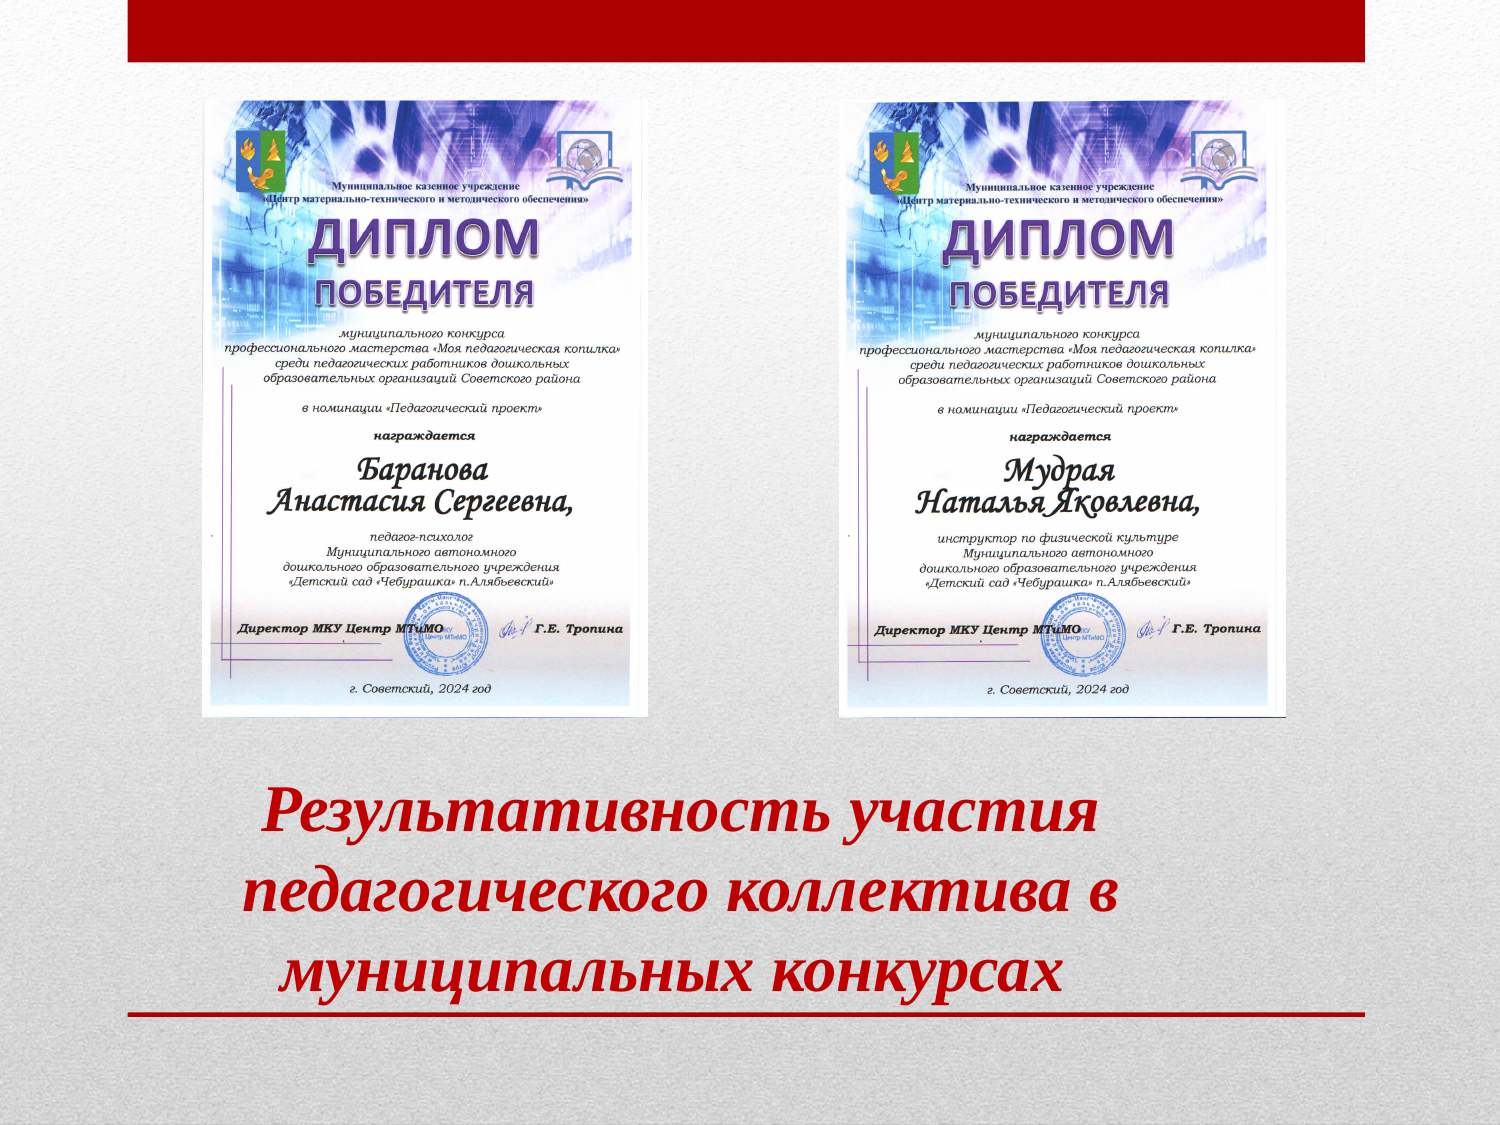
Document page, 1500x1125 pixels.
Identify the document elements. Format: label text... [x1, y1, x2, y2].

title Результативность участия педагогического коллектива в муниципальных конкурсах [125, 750, 1238, 1013]
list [838, 99, 1287, 719]
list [201, 99, 649, 719]
